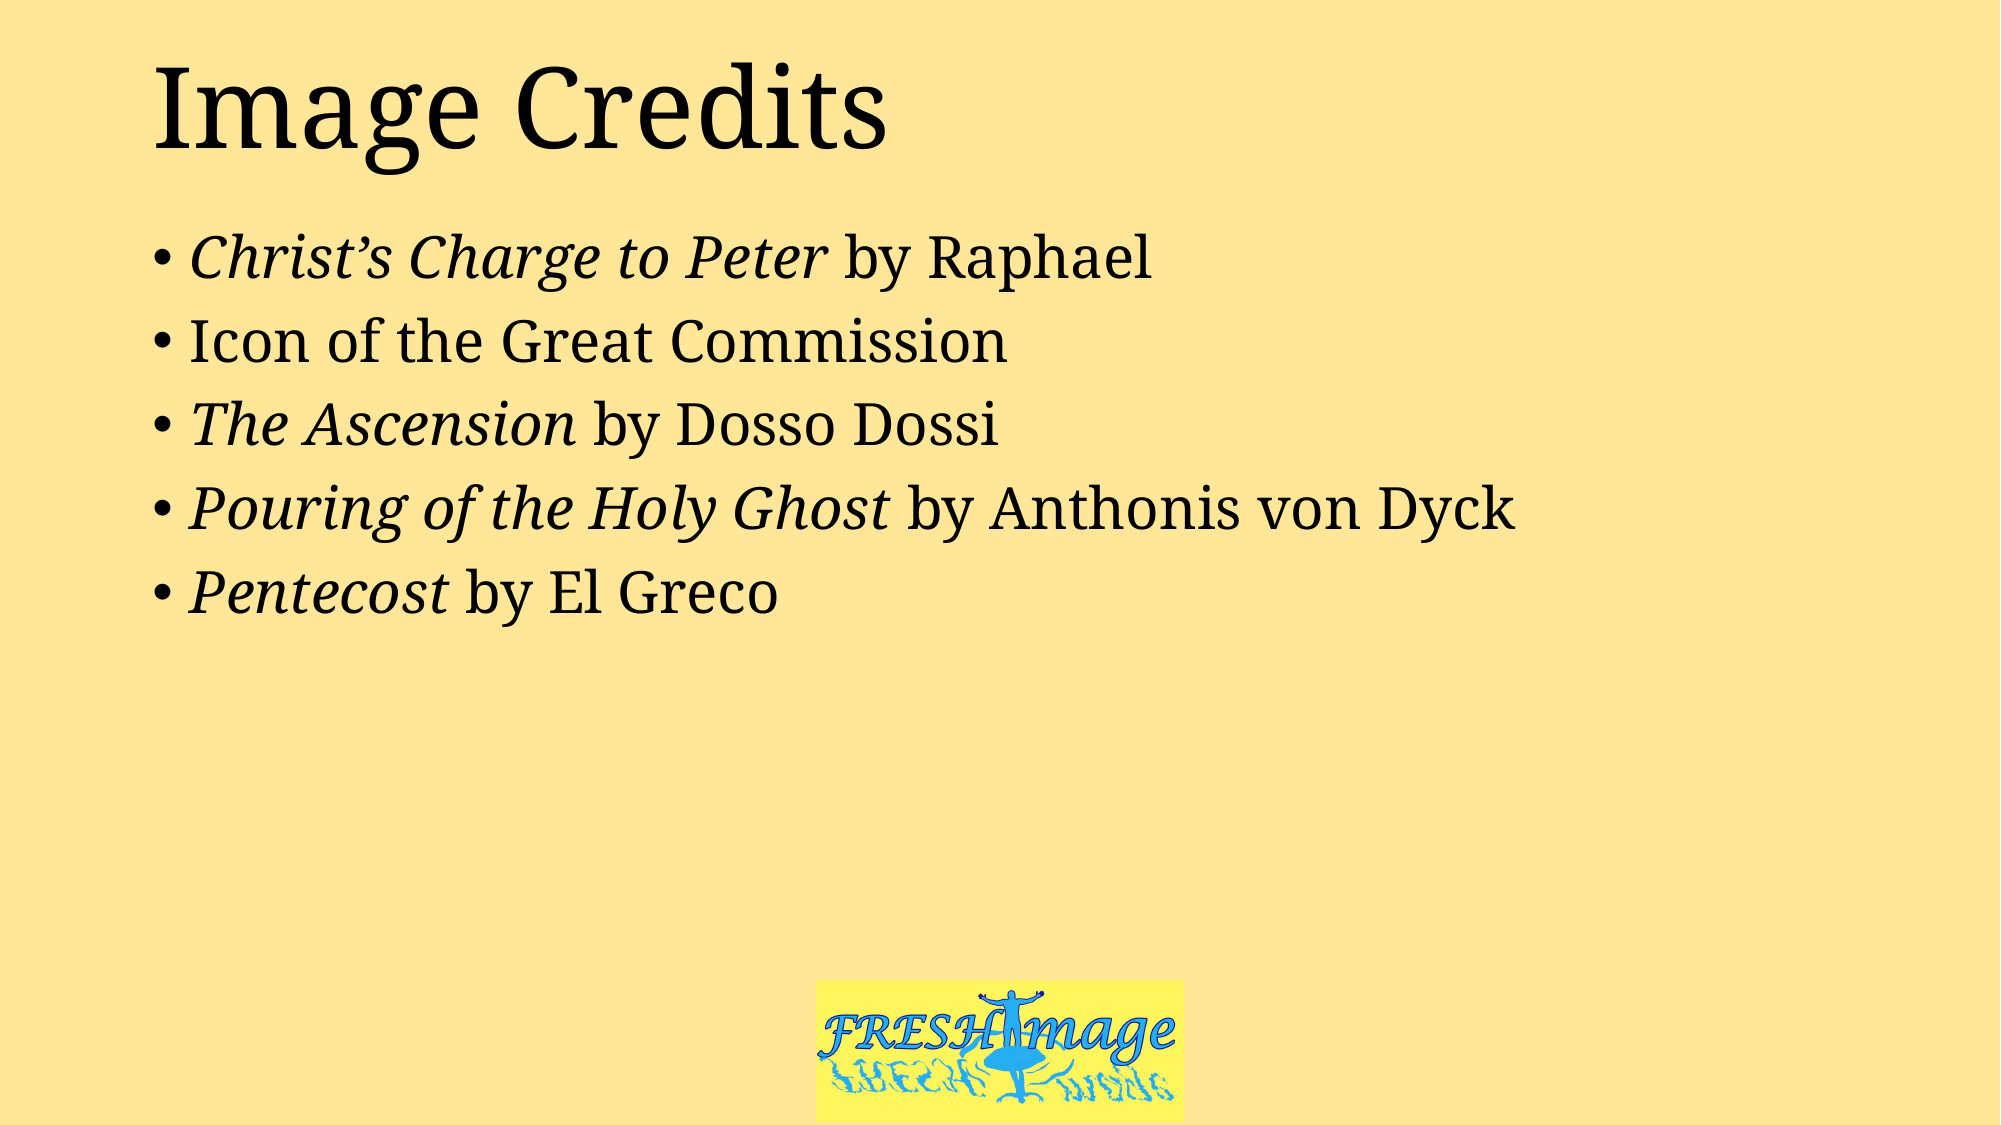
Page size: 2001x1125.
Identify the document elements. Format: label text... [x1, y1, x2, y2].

picture [816, 980, 1184, 1122]
title Image Credits [137, 3, 1863, 220]
list Christ’s Charge to Peter by Raphael Icon of the Great Commission The Ascension by Dosso Dossi Pouring of the Holy Ghost by Anthonis von Dyck Pentecost by El Greco [137, 220, 1863, 1014]
